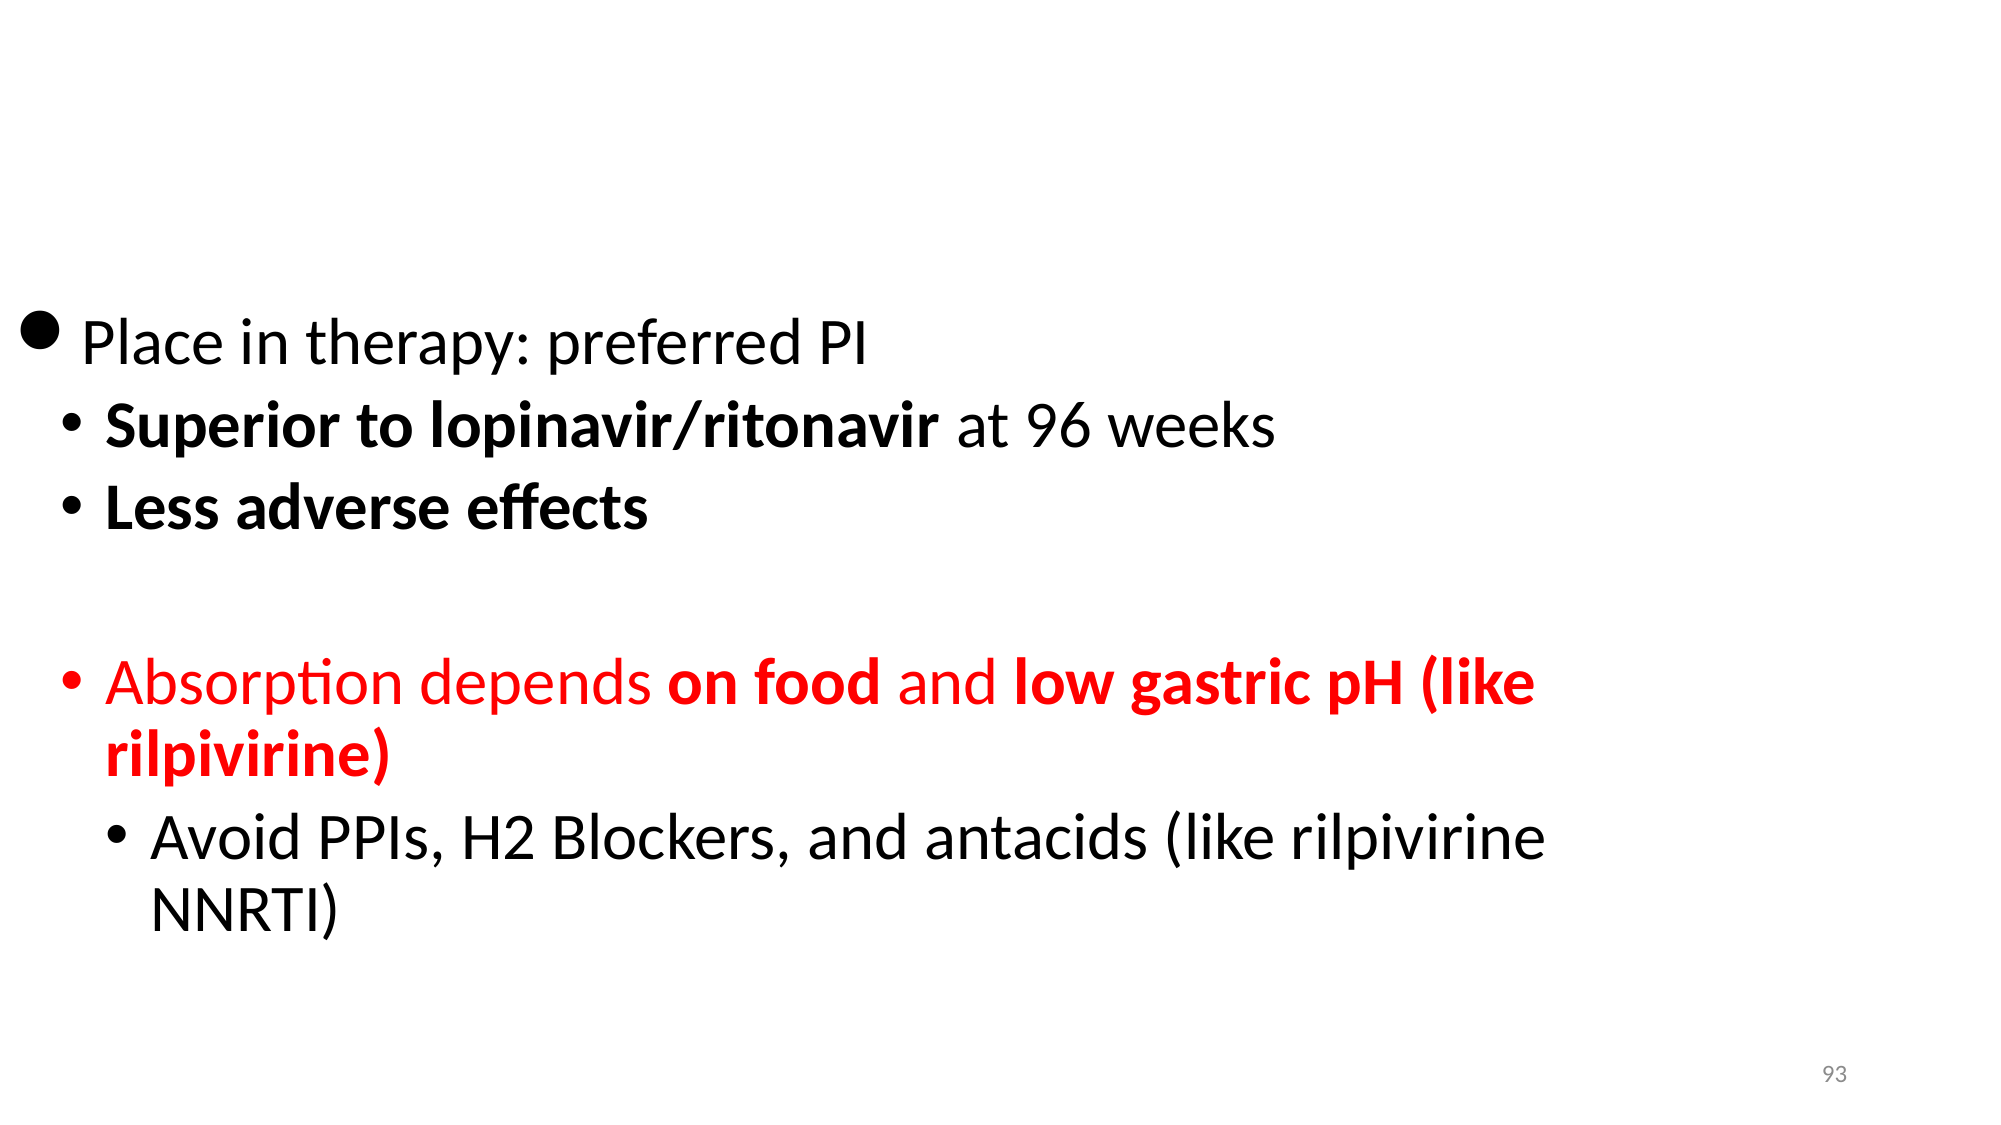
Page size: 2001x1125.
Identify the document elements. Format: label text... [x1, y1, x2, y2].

list Place in therapy: preferred PI Superior to lopinavir/ritonavir at 96 weeks Less adverse effects Absorption depends on food and low gastric pH (like rilpivirine) Avoid PPIs, H2 Blockers, and antacids (like rilpivirine NNRTI) [0, 299, 1725, 1014]
slide_number 93 [1412, 1042, 1863, 1103]
